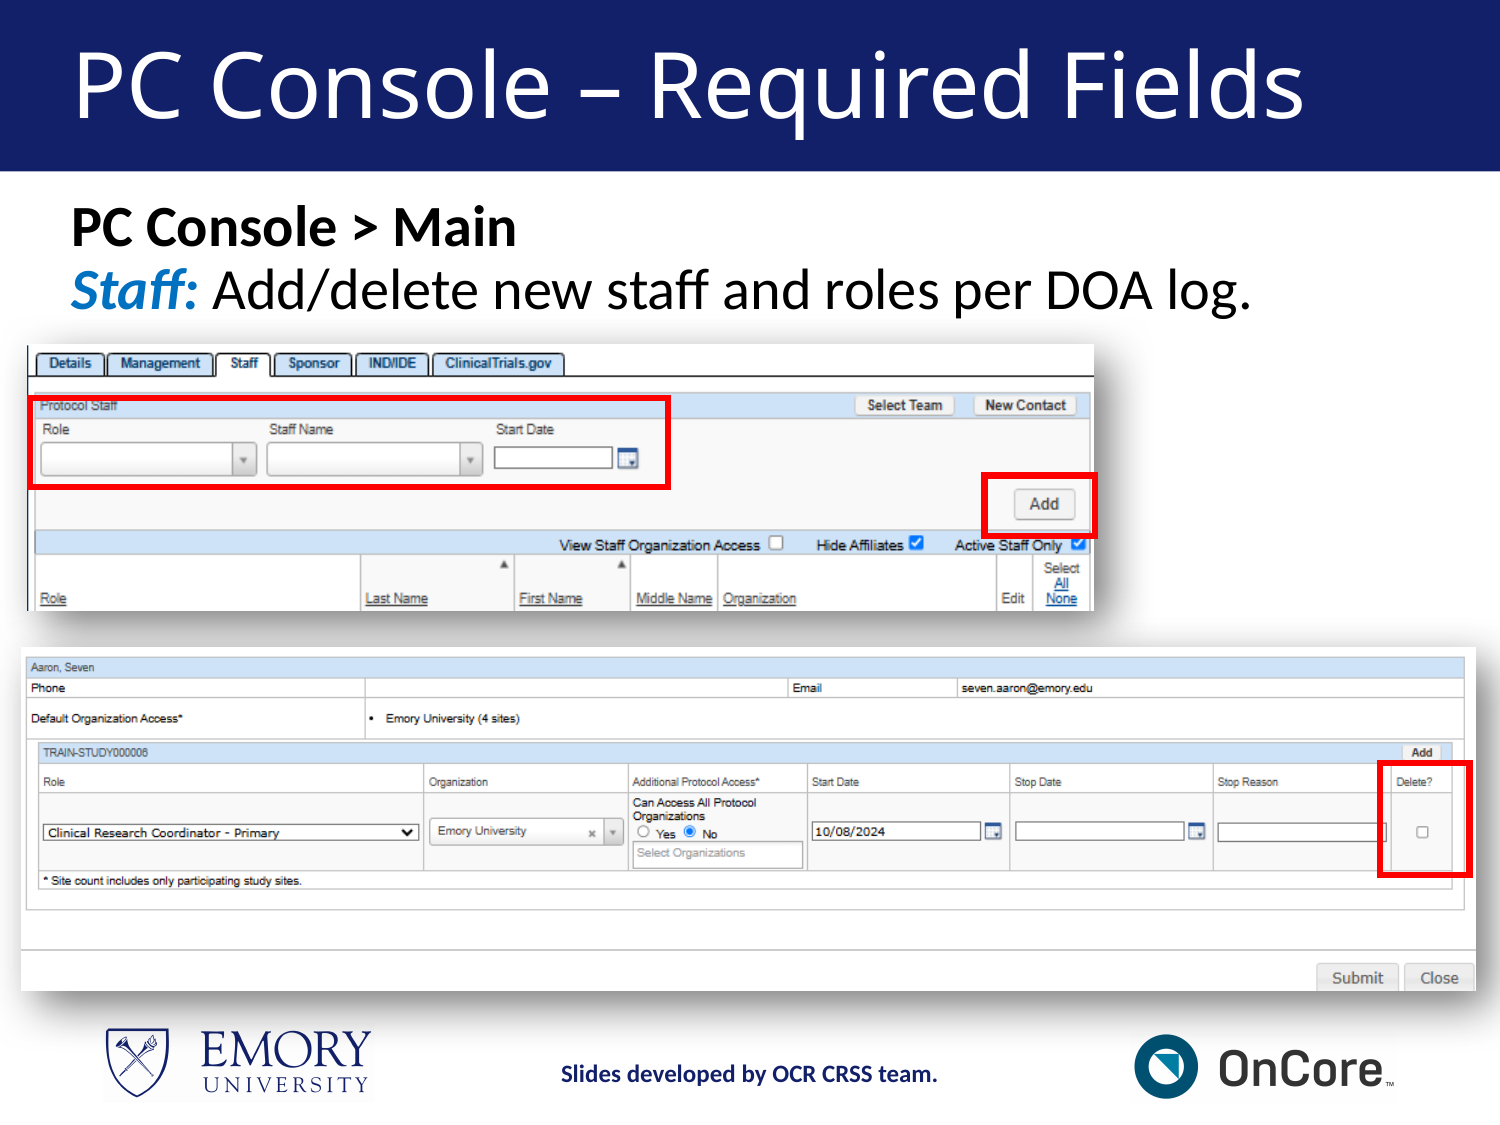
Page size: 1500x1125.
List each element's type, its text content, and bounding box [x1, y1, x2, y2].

title PC Console – Required Fields [56, 12, 1446, 165]
footer Slides developed by OCR CRSS team. [496, 1042, 1004, 1103]
picture [103, 1022, 375, 1103]
picture [21, 647, 1476, 992]
picture [27, 344, 1094, 611]
list PC Console > Main Staff: Add/delete new staff and roles per DOA log. [56, 188, 1470, 341]
picture [1130, 1030, 1397, 1104]
